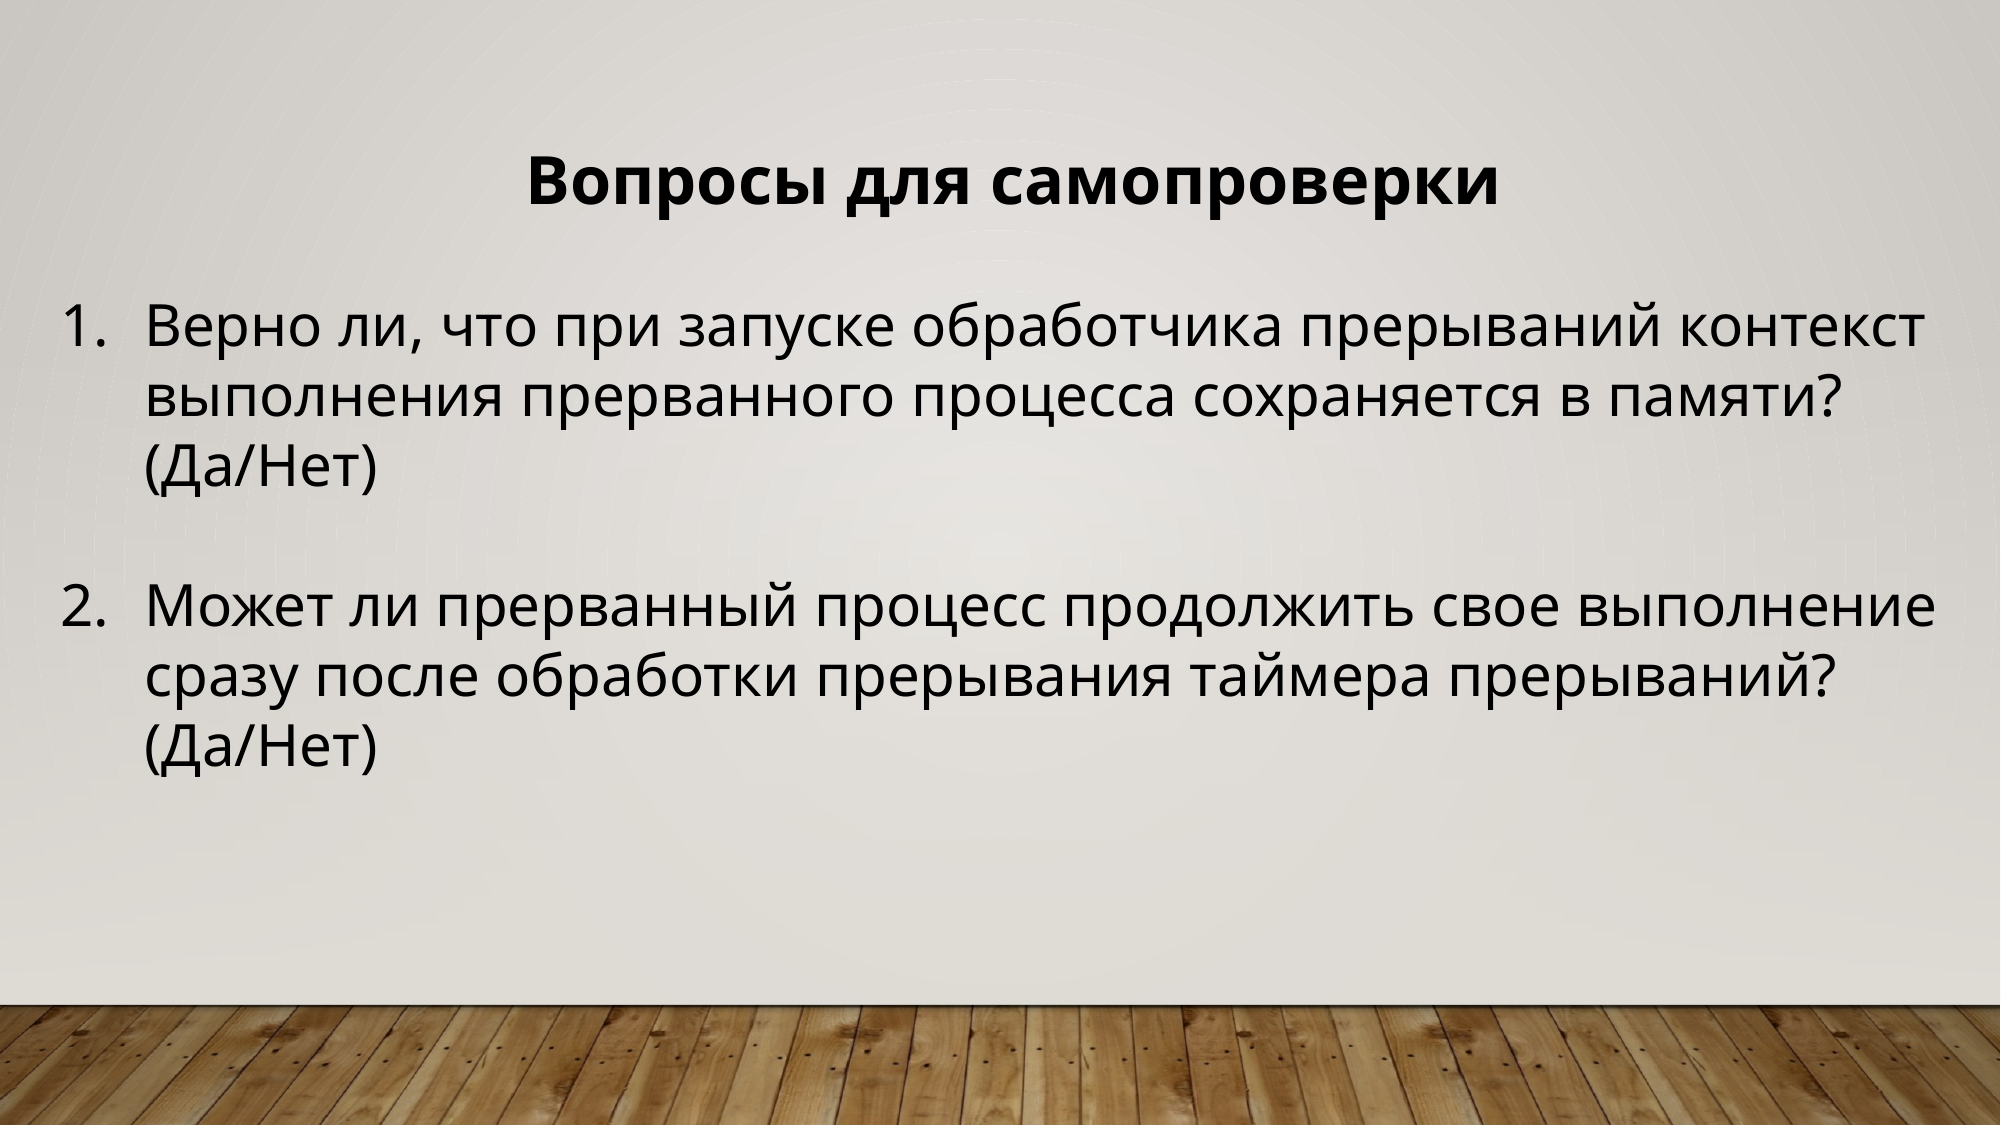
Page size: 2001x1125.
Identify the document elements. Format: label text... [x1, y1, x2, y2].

picture [0, 1005, 2000, 1125]
text_box Вопросы для самопроверки Верно ли, что при запуске обработчика прерываний контекст выполнения прерванного процесса сохраняется в памяти? (Да/Нет) Может ли прерванный процесс продолжить свое выполнение сразу после обработки прерывания таймера прерываний? (Да/Нет) [45, 130, 2000, 786]
